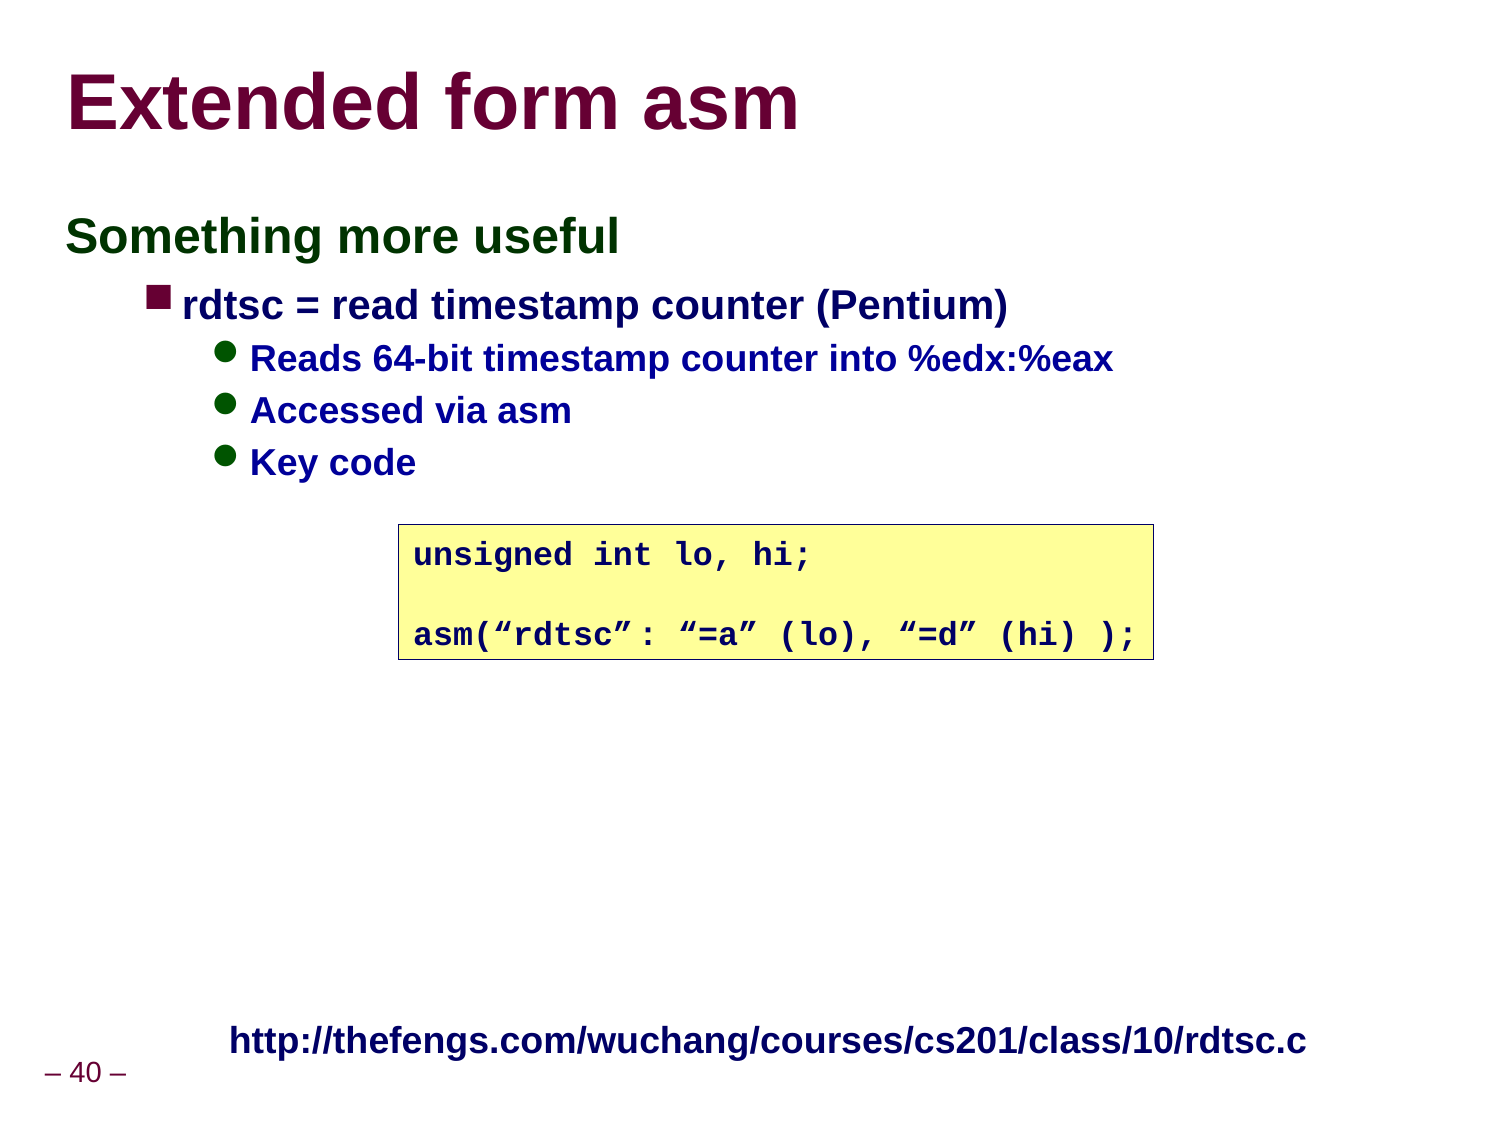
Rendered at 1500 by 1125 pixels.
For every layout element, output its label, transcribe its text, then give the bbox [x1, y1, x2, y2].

text_box http://thefengs.com/wuchang/courses/cs201/class/10/rdtsc.c [221, 1013, 1316, 1070]
text_box Extended form asm [66, 40, 1497, 169]
text_box unsigned int lo, hi; asm(“rdtsc” : “=a” (lo), “=d” (hi) ); [398, 524, 1154, 660]
text_box Something more useful rdtsc = read timestamp counter (Pentium) Reads 64-bit timestamp counter into %edx:%eax Accessed via asm Key code [47, 200, 1411, 1058]
